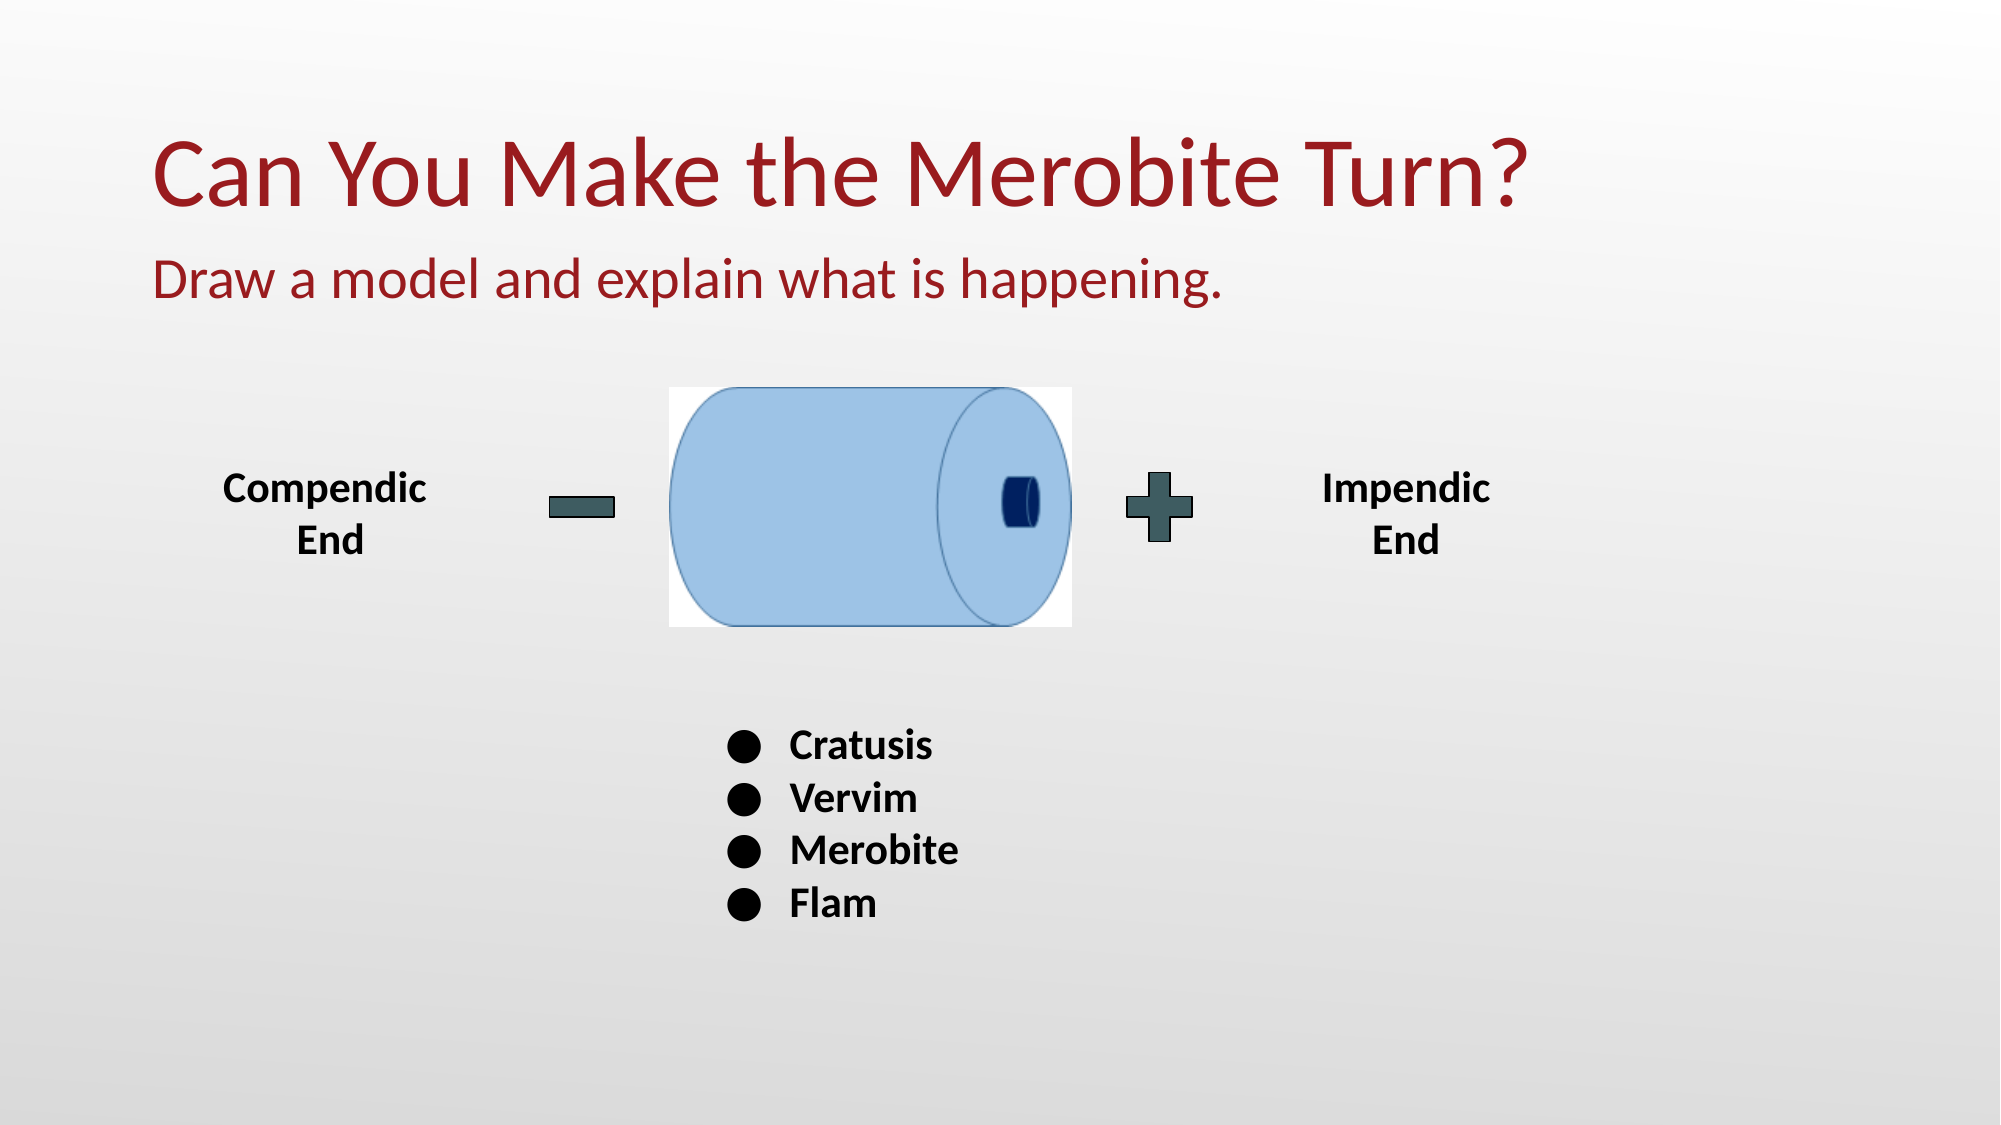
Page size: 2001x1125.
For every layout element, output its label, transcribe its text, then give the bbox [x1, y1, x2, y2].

text_box Cratusis Vervim Merobite Flam [699, 700, 1042, 941]
text_box Impendic End [1282, 443, 1531, 579]
title Can You Make the Merobite Turn? Draw a model and explain what is happening. [137, 106, 1604, 325]
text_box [537, 387, 1205, 627]
text_box Compendic End [202, 443, 459, 579]
